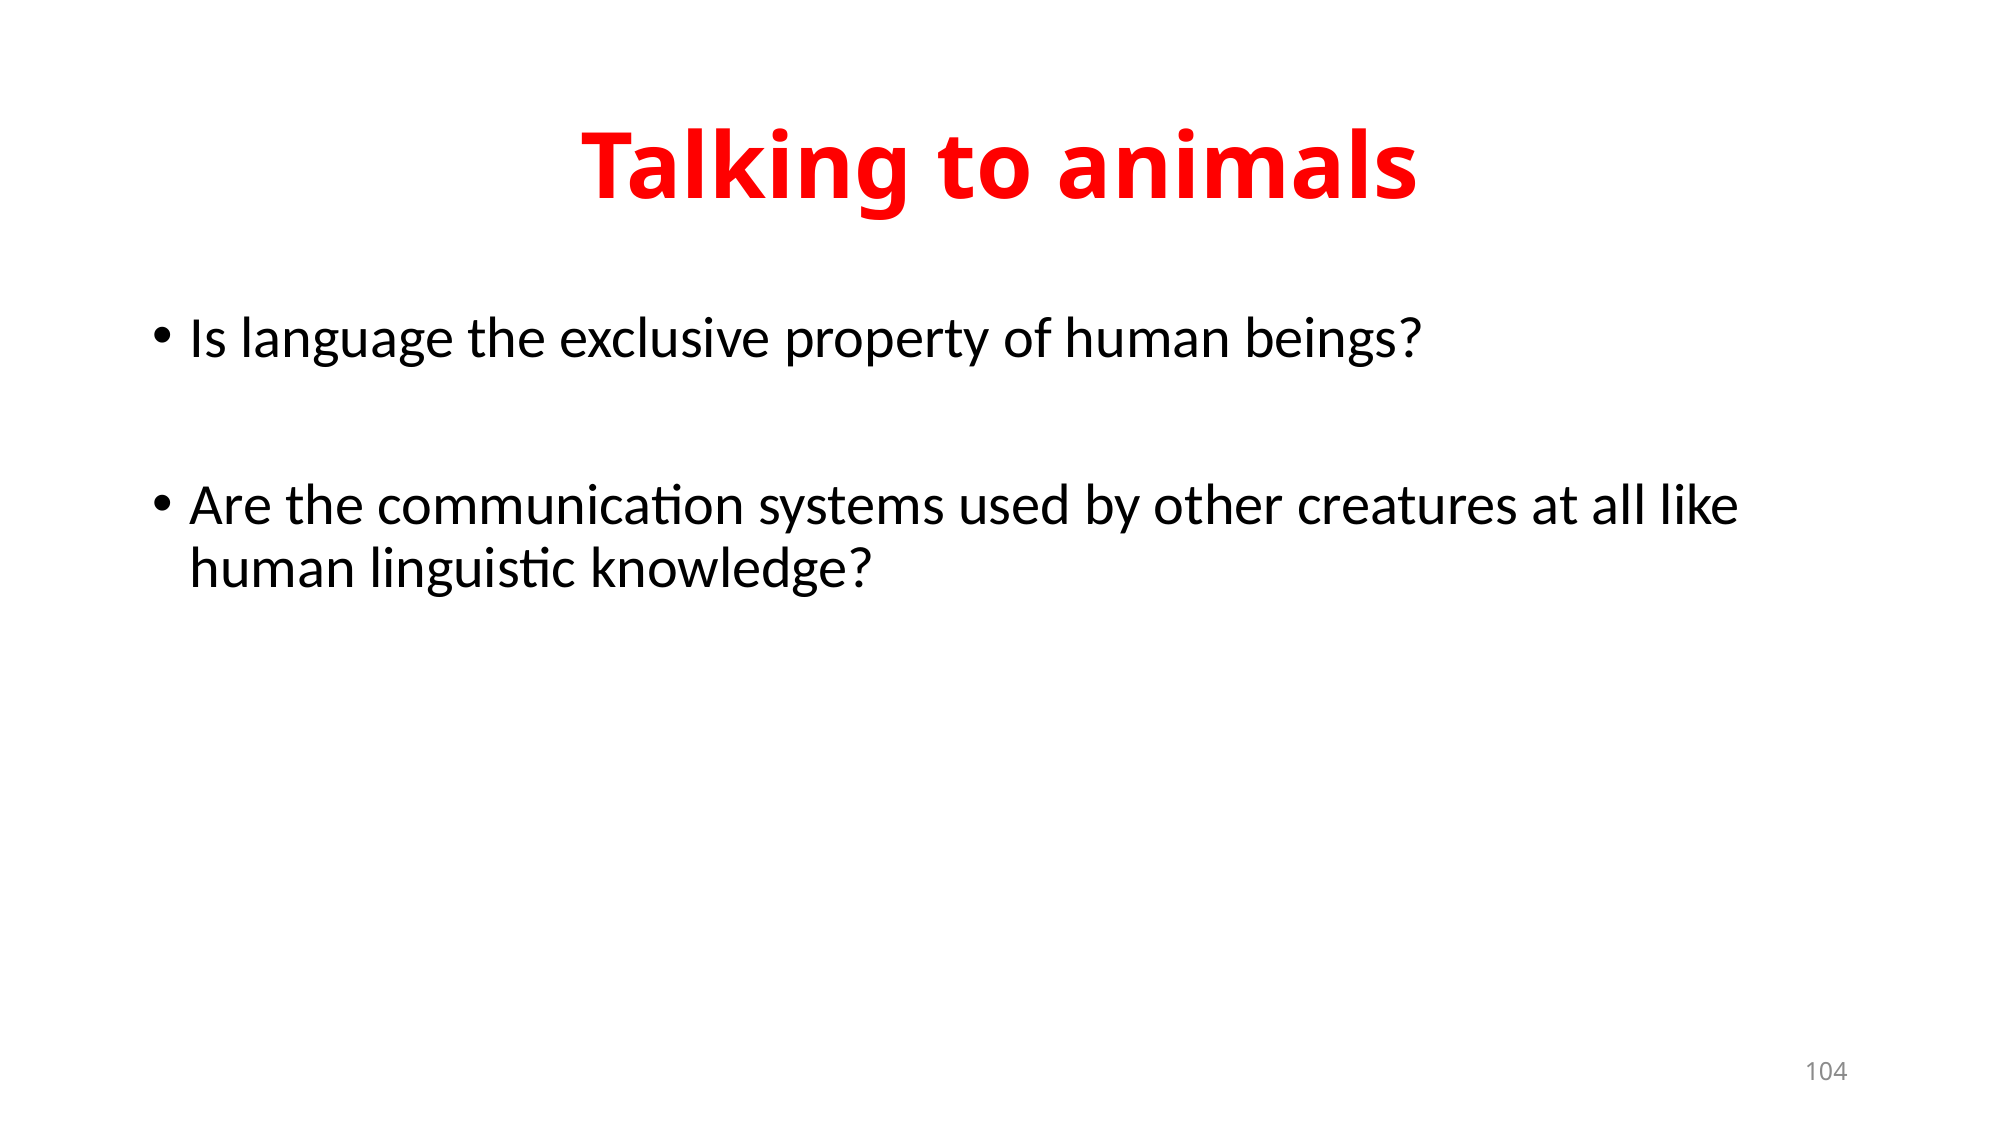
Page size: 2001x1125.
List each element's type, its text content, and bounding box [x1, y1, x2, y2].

slide_number 104 [1412, 1042, 1863, 1103]
title Talking to animals [137, 59, 1863, 278]
list Is language the exclusive property of human beings? Are the communication systems used by other creatures at all like human linguistic knowledge? [137, 299, 1863, 1014]
